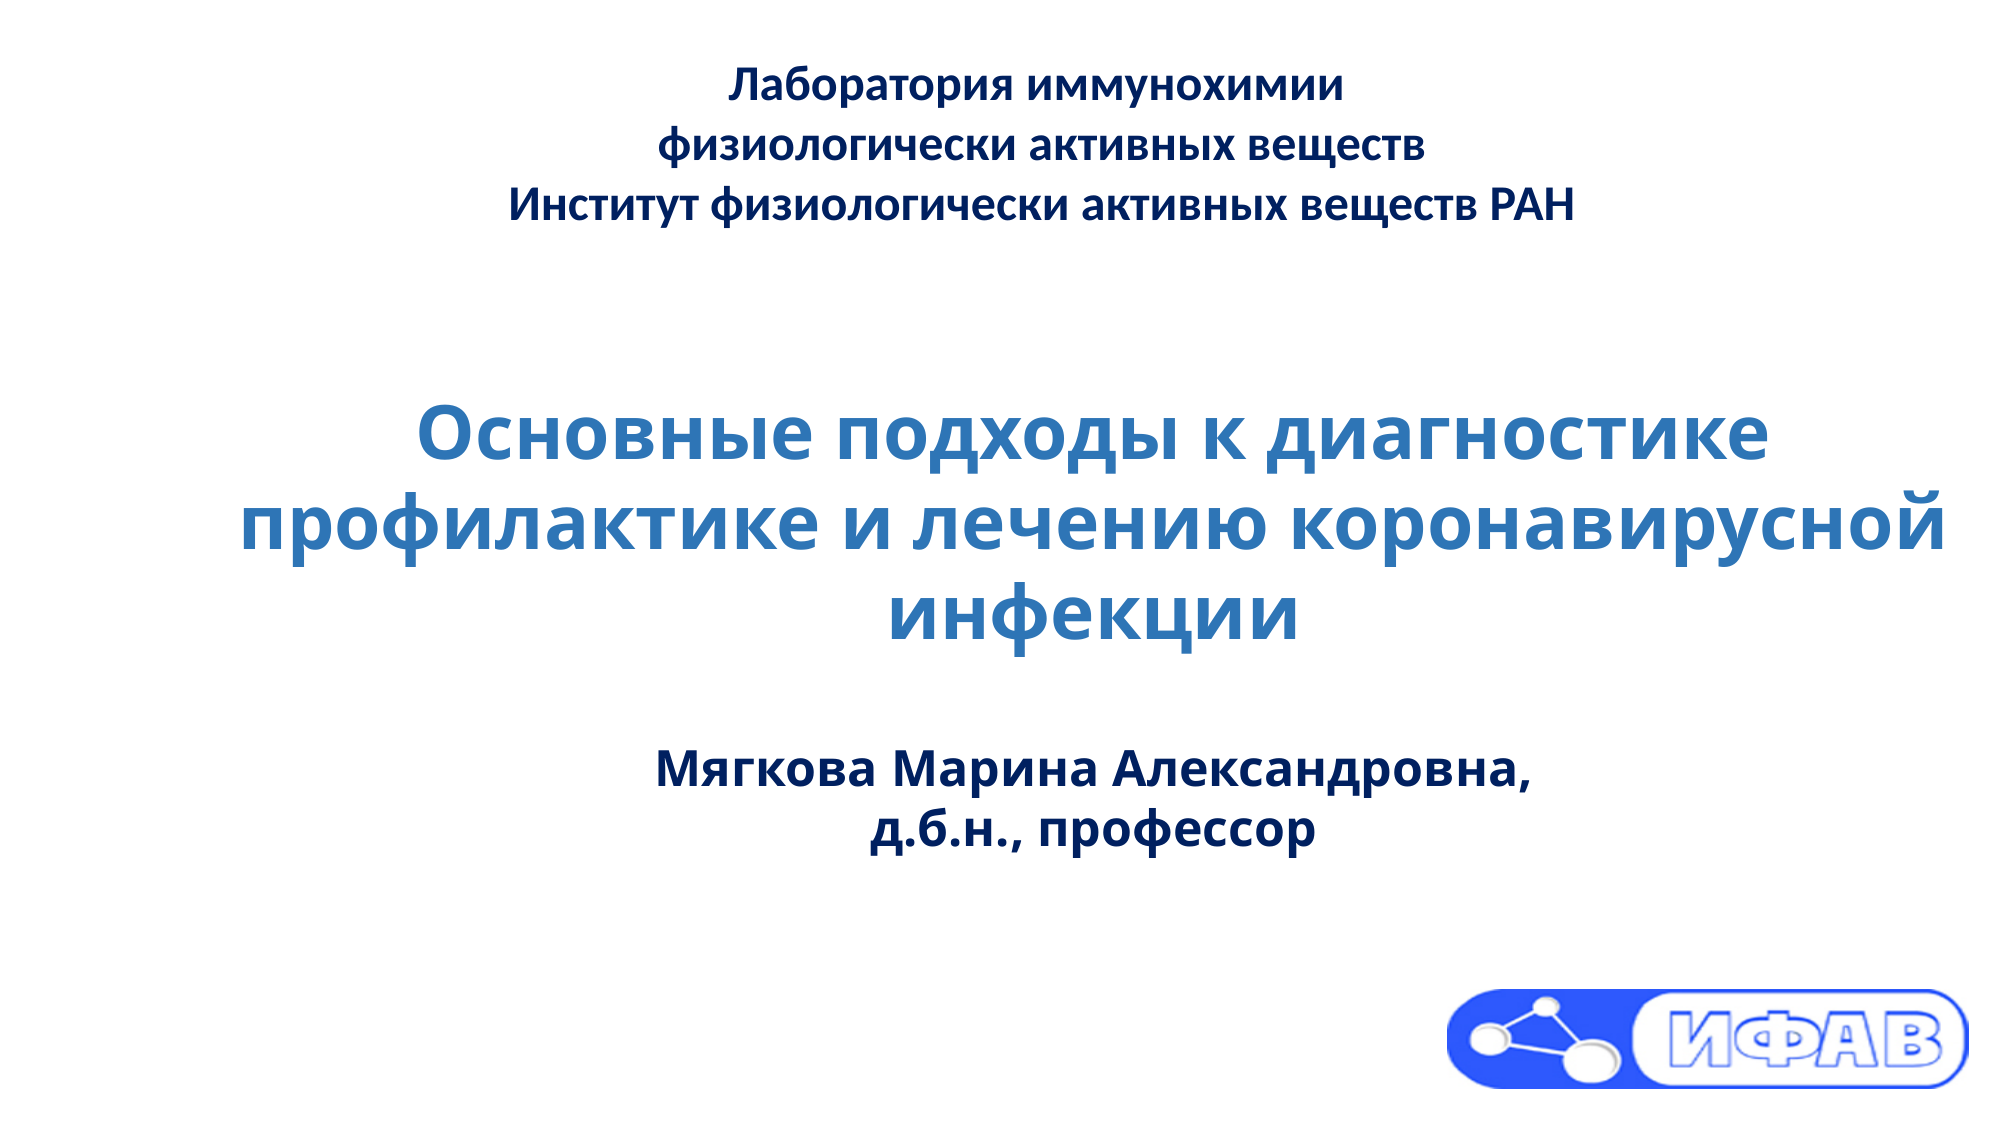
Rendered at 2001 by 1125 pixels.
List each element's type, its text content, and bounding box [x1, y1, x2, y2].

text_box Лаборатория иммунохимии физиологически активных веществ Институт физиологически активных веществ РАН [118, 43, 1967, 238]
text_box Основные подходы к диагностике профилактике и лечению коронавирусной инфекции Мягкова Марина Александровна, д.б.н., профессор [218, 376, 1969, 969]
picture [1447, 989, 1969, 1090]
